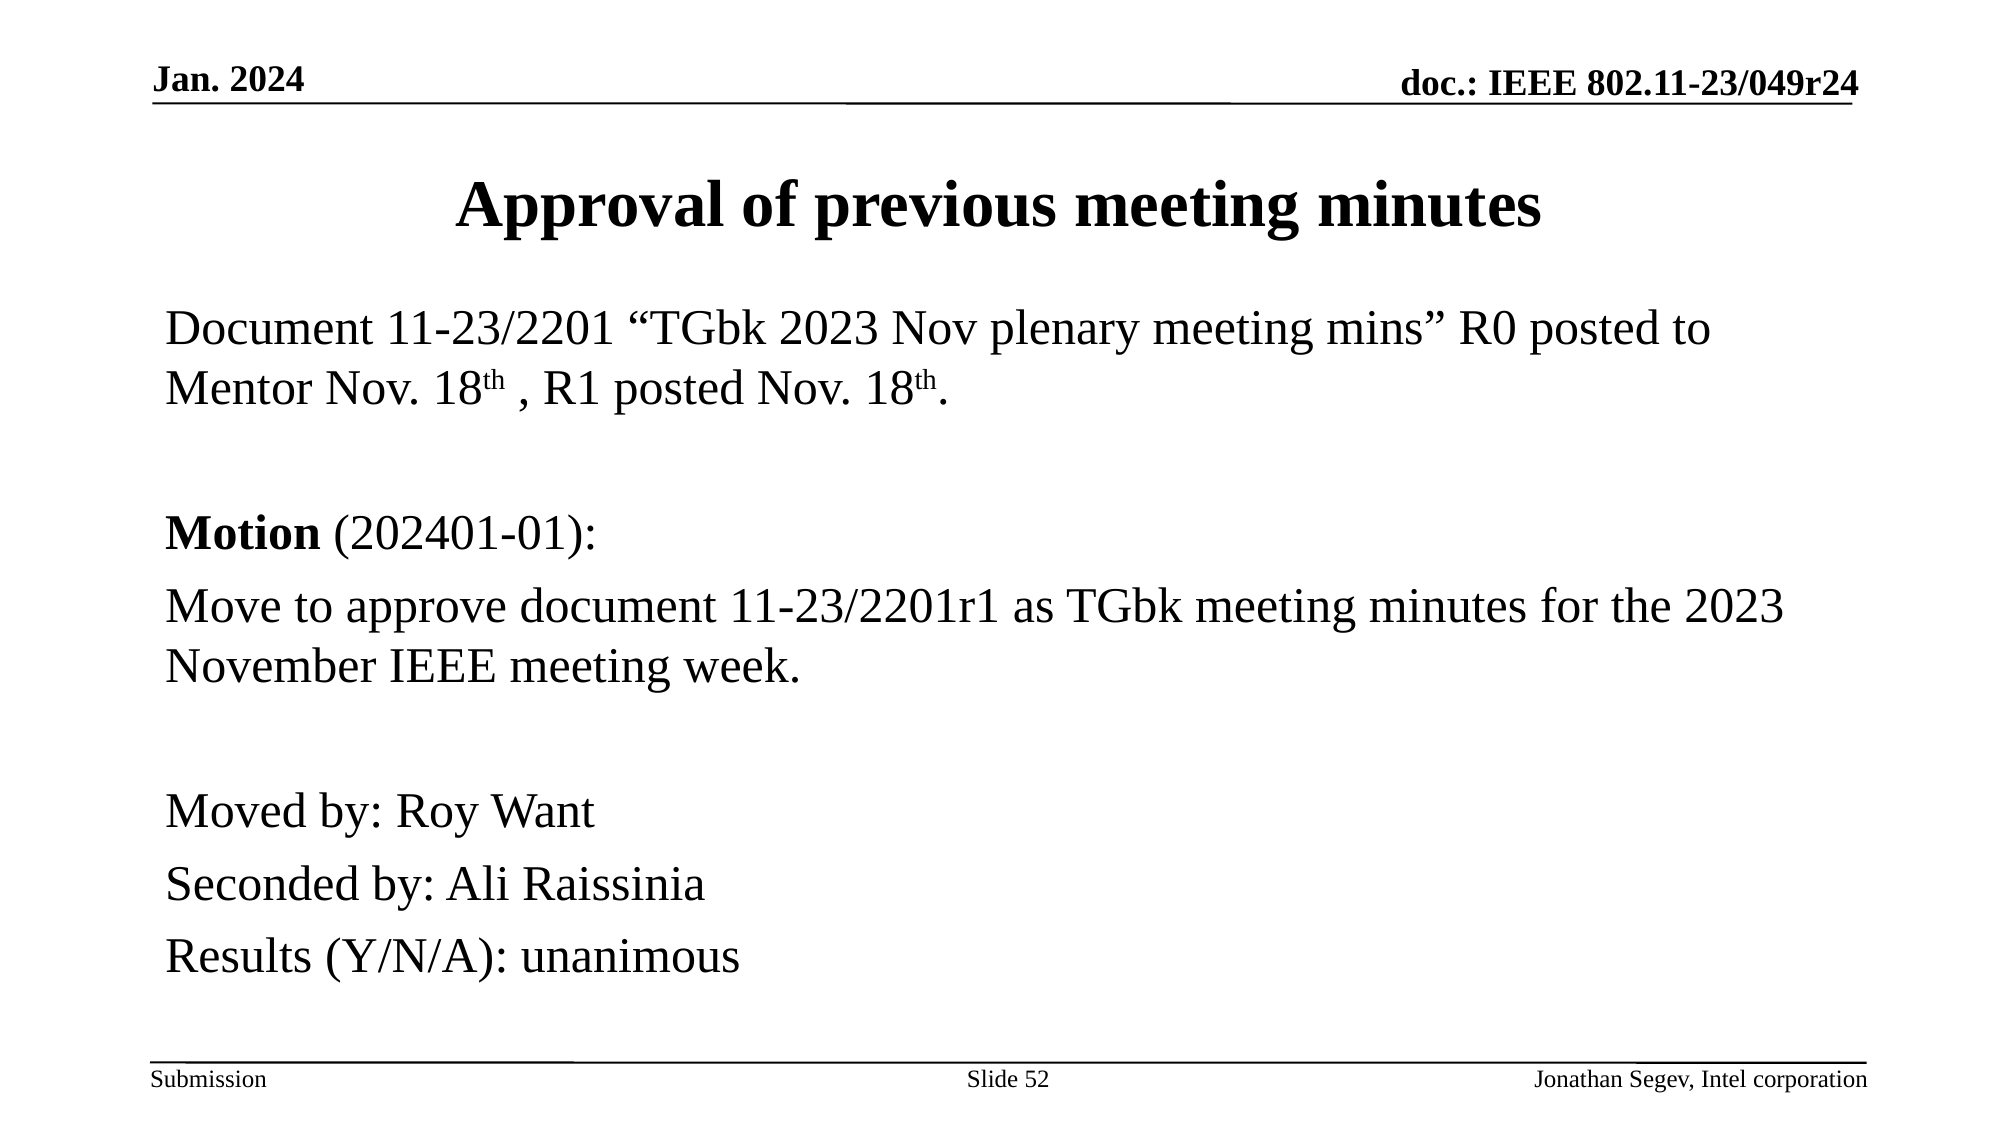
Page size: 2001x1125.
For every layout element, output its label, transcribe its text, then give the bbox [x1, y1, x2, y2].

footer Jonathan Segev, Intel corporation [1171, 1061, 1869, 1093]
list Document 11-23/2201 “TGbk 2023 Nov plenary meeting mins” R0 posted to Mentor Nov. 18th , R1 posted Nov. 18th. Motion (202401-01): Move to approve document 11-23/2201r1 as TGbk meeting minutes for the 2023 November IEEE meeting week. Moved by: Roy Want Seconded by: Ali Raissinia Results (Y/N/A): unanimous [149, 286, 1850, 1000]
title Approval of previous meeting minutes [149, 112, 1850, 286]
slide_number Slide 52 [950, 1061, 1067, 1123]
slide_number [152, 54, 563, 100]
